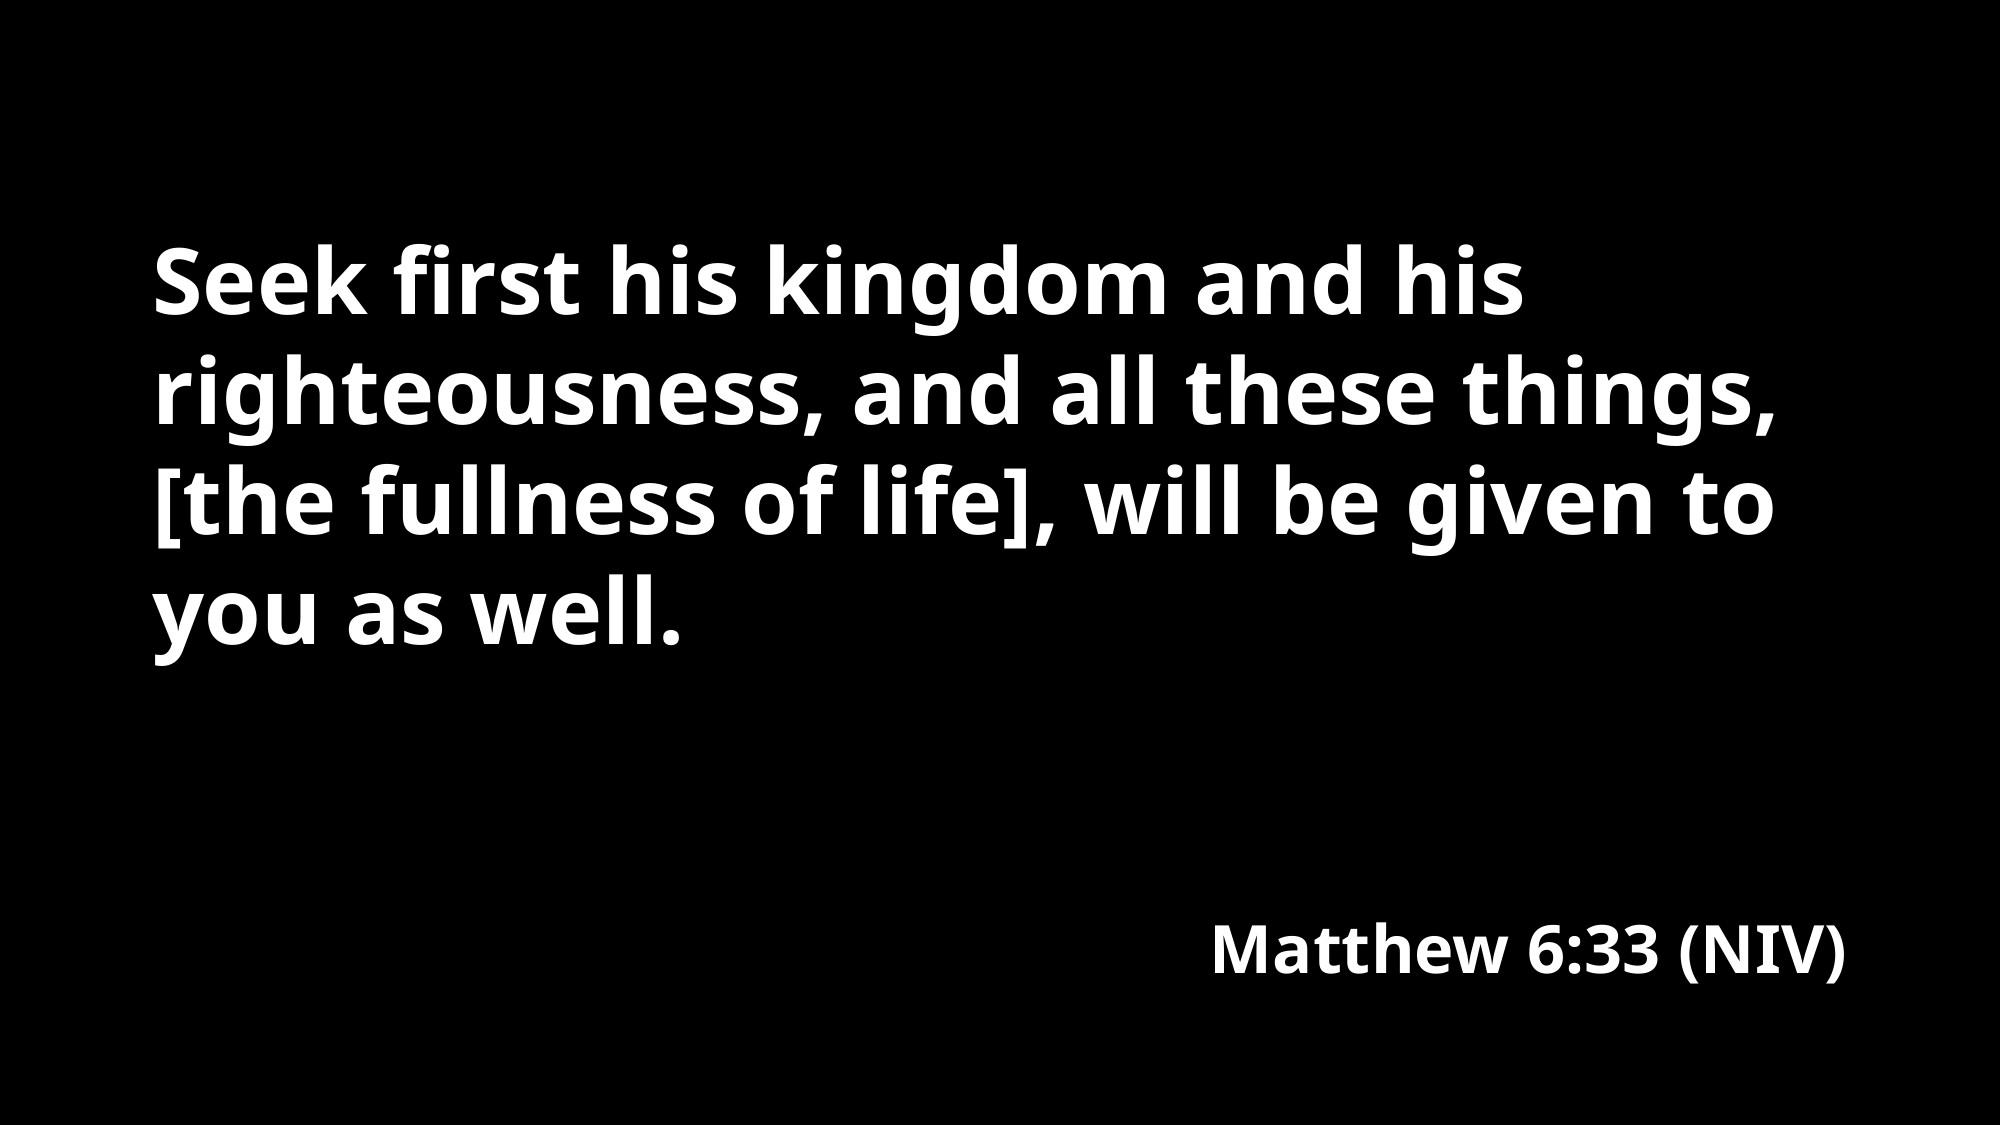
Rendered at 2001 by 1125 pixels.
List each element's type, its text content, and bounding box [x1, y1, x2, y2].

list Seek first his kingdom and his righteousness, and all these things, [the fullness of life], will be given to you as well. [137, 214, 1863, 1014]
text_box Matthew 6:33 (NIV) [824, 899, 1863, 994]
